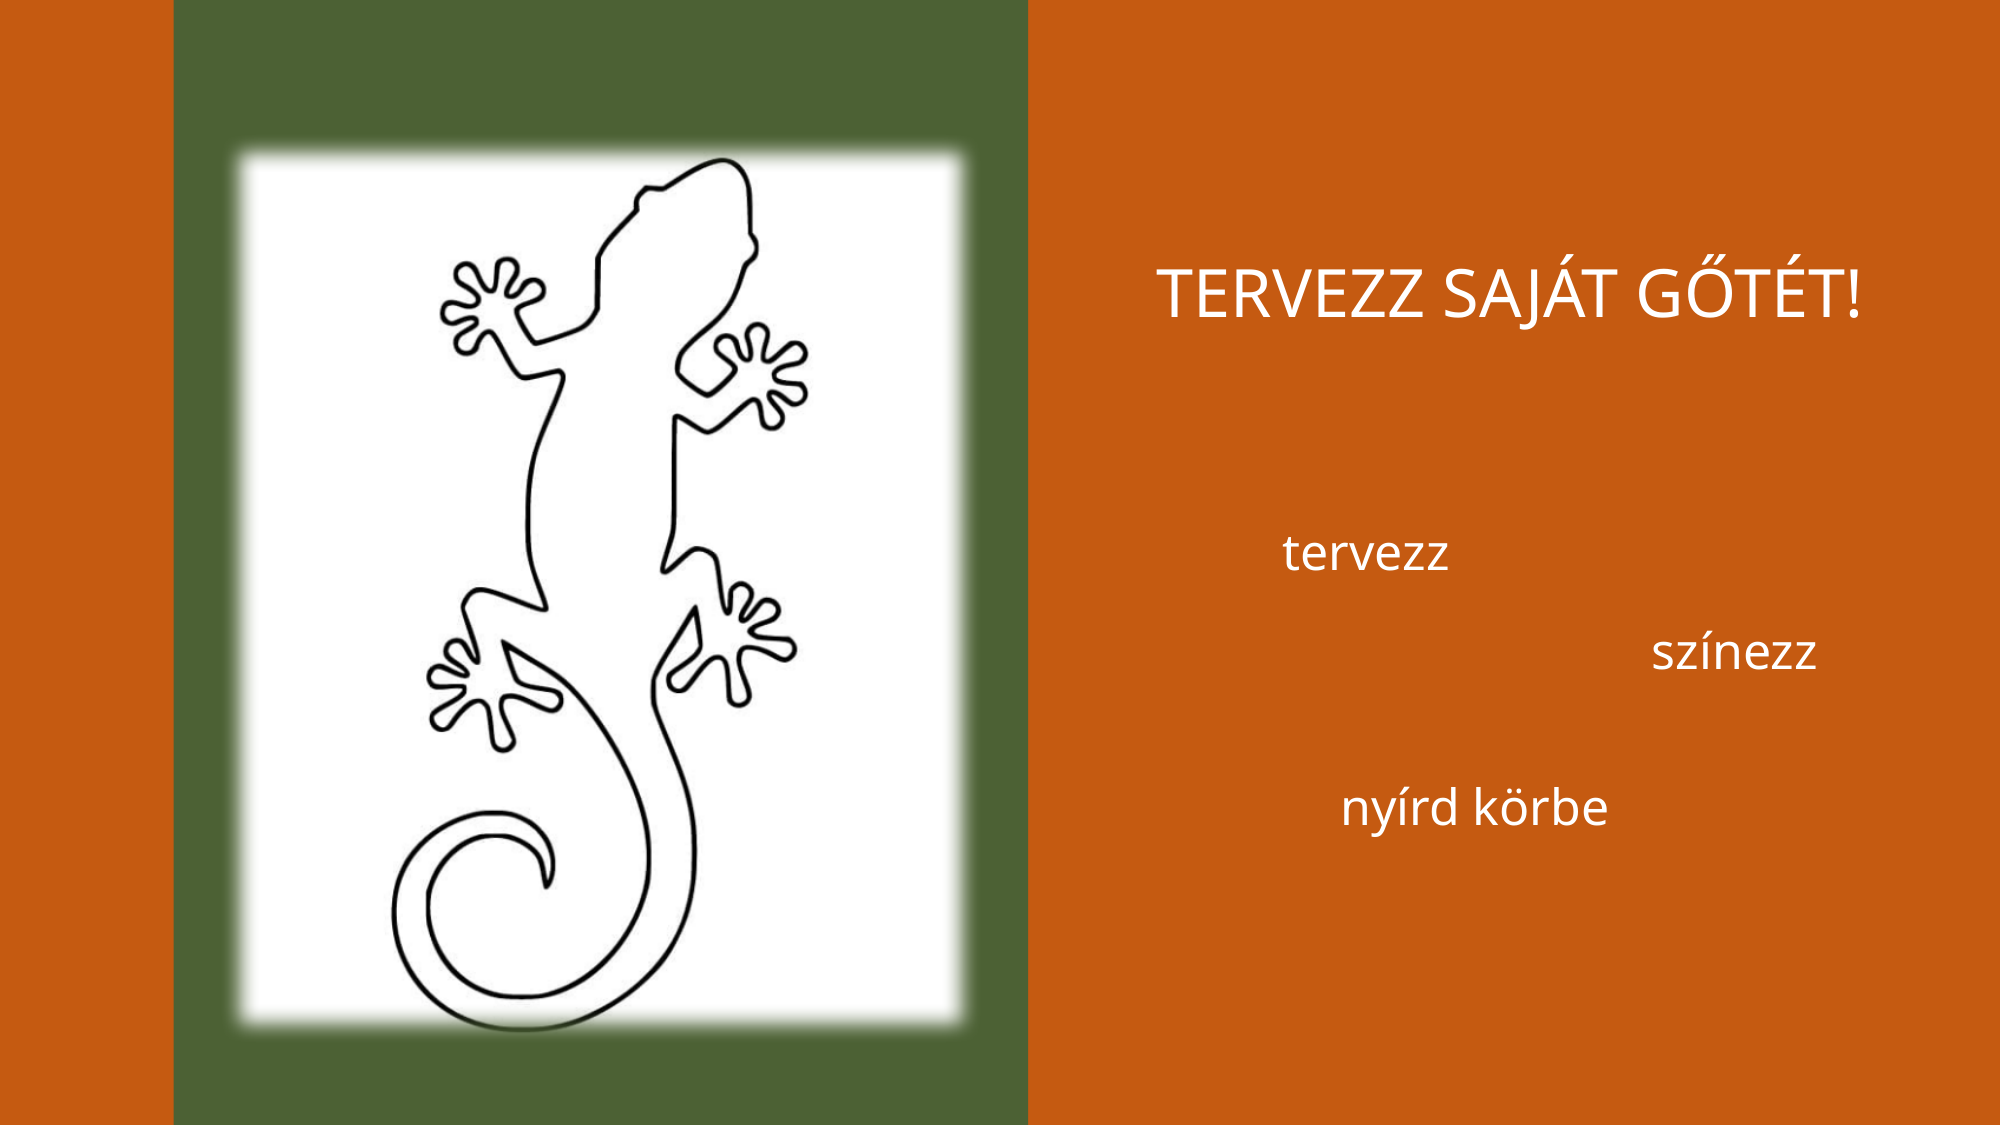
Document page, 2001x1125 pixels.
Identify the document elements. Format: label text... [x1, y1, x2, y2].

text_box [173, 0, 1029, 1125]
text_box tervezz [1267, 512, 1465, 588]
picture [220, 133, 981, 1044]
text_box TERVEZZ SAJÁT GŐTÉT! [1141, 243, 1879, 339]
text_box nyírd körbe [1325, 767, 1625, 843]
text_box színezz [1637, 611, 1833, 687]
